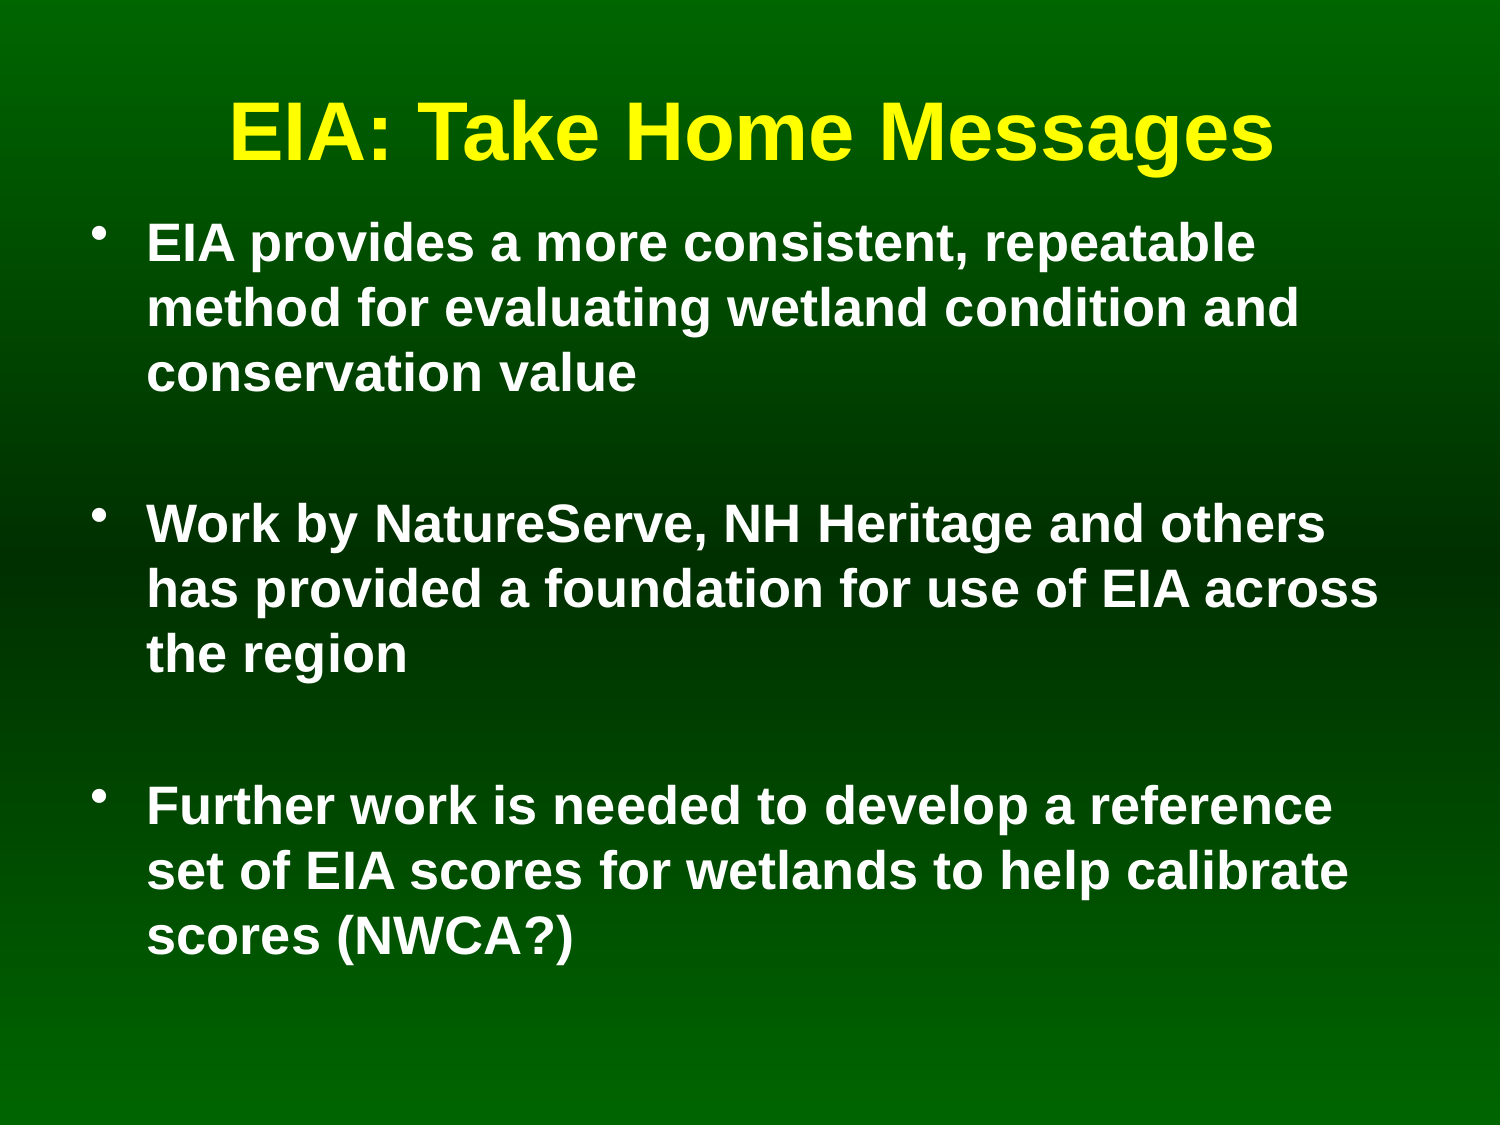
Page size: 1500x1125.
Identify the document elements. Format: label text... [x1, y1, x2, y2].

title EIA: Take Home Messages [77, 33, 1428, 222]
list EIA provides a more consistent, repeatable method for evaluating wetland condition and conservation value Work by NatureServe, NH Heritage and others has provided a foundation for use of EIA across the region Further work is needed to develop a reference set of EIA scores for wetlands to help calibrate scores (NWCA?) [75, 199, 1425, 943]
